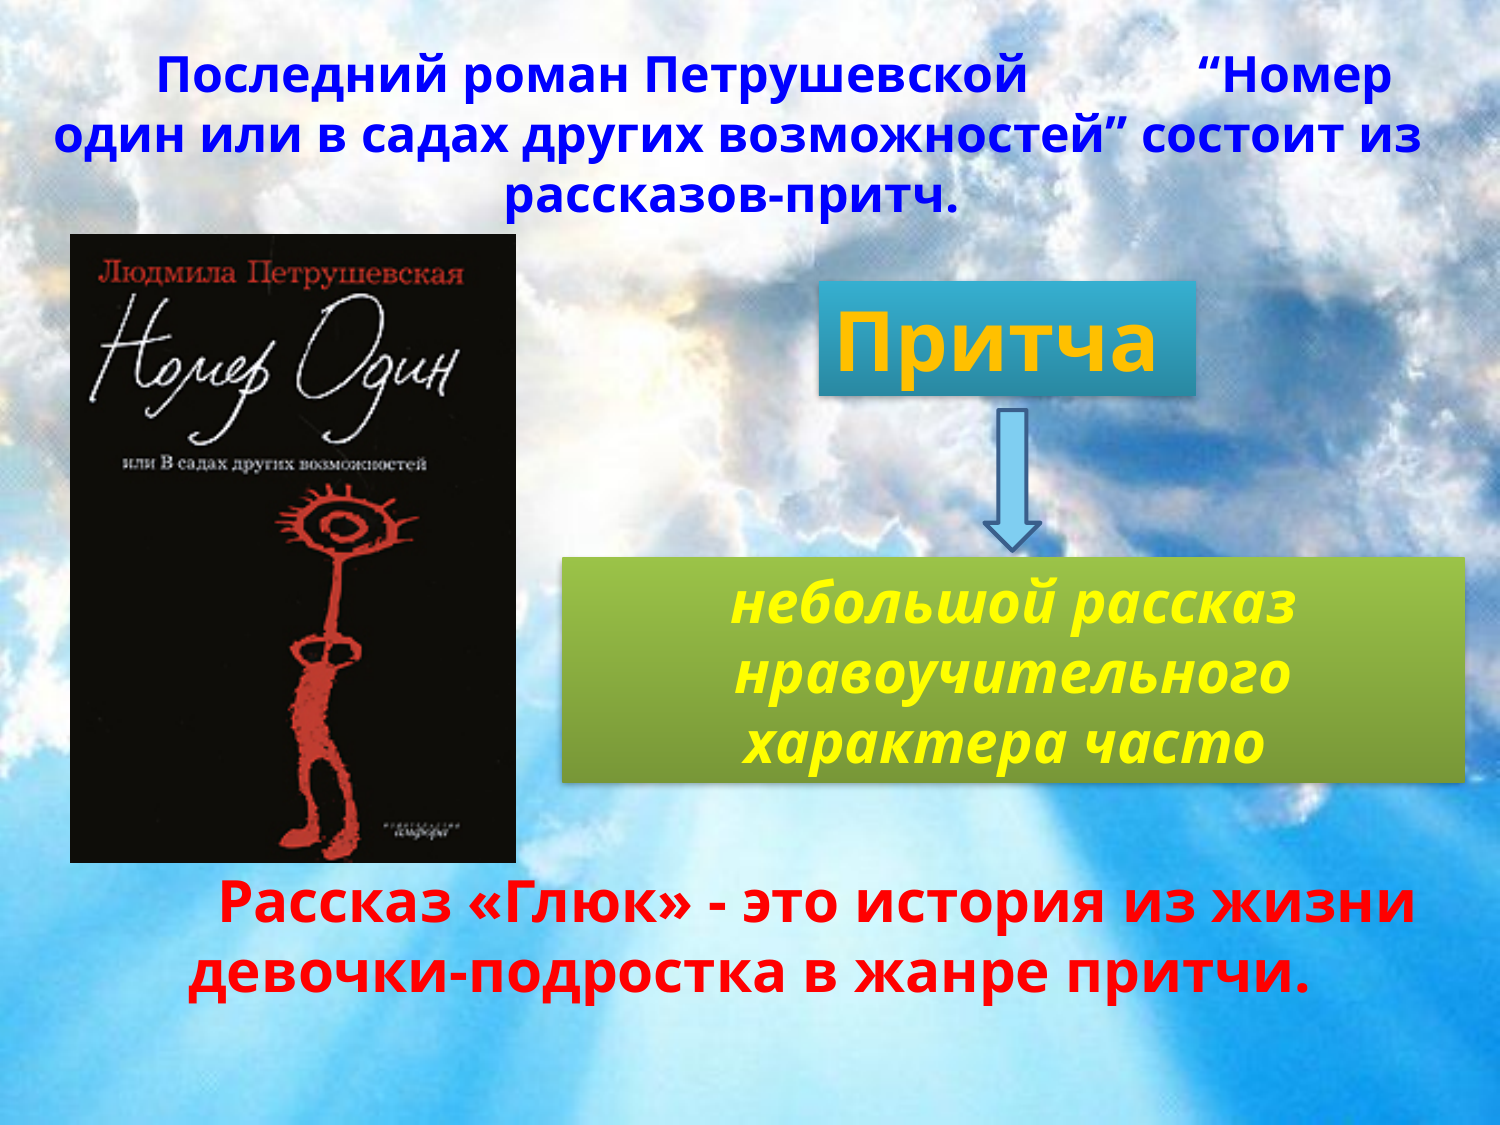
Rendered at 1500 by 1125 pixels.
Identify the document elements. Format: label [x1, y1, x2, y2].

picture [70, 234, 516, 863]
list [0, 0, 1500, 1125]
